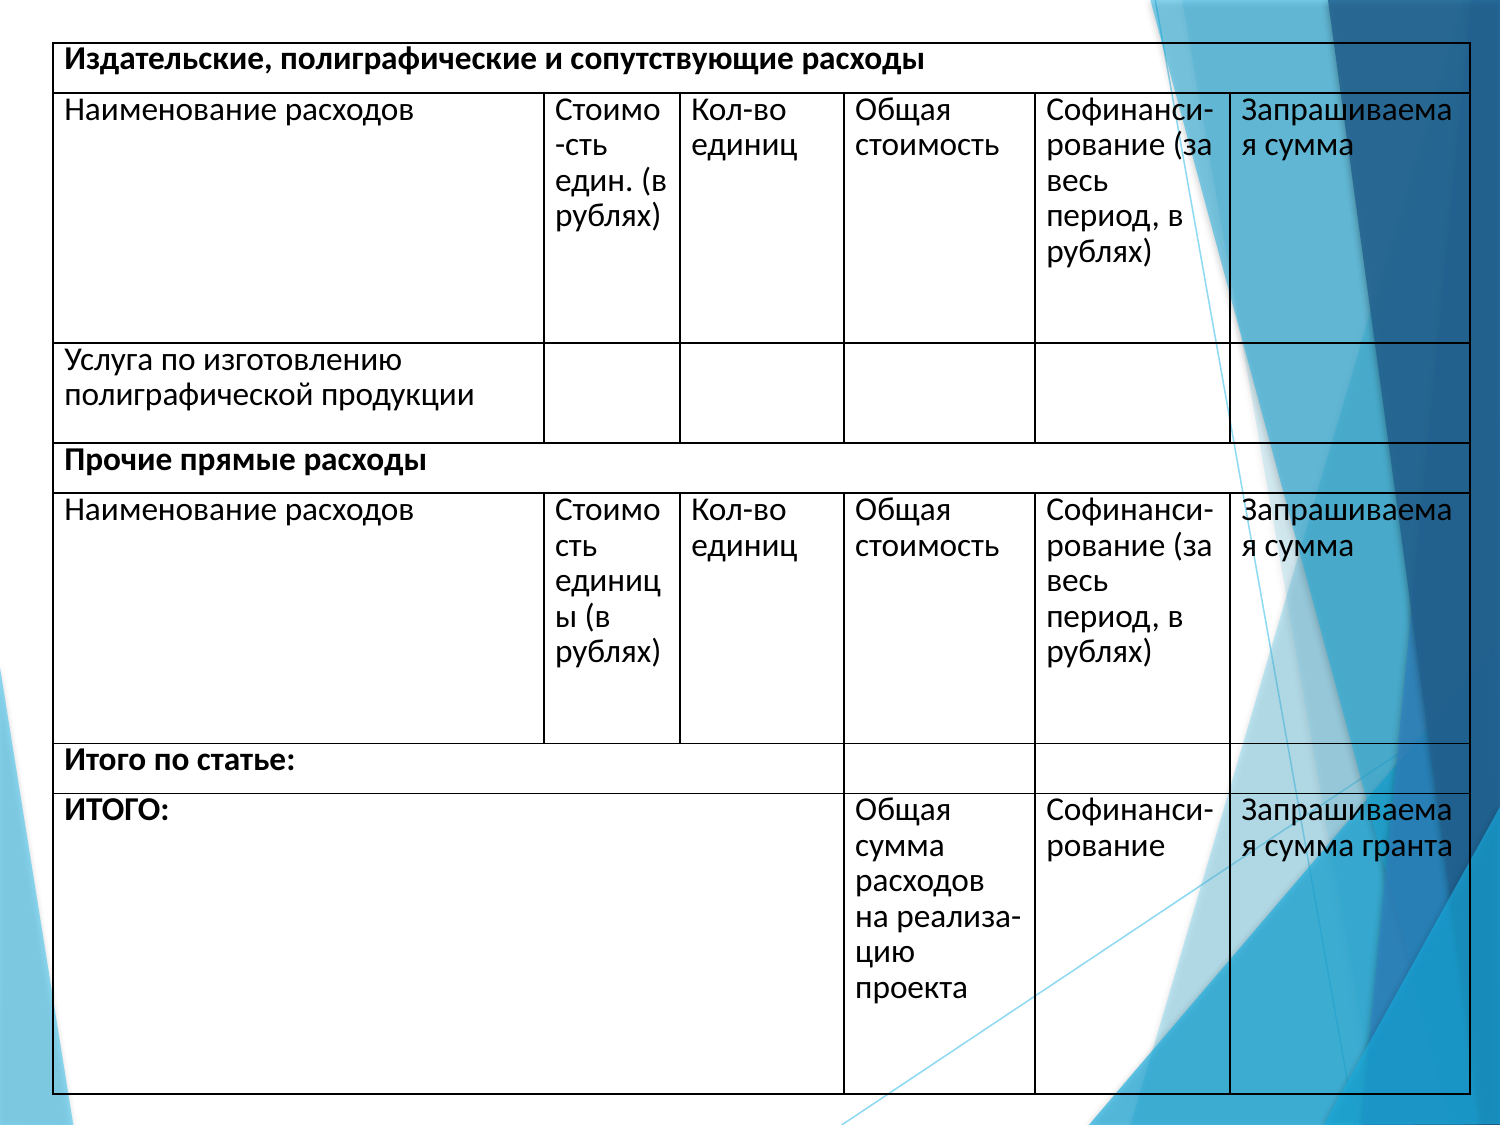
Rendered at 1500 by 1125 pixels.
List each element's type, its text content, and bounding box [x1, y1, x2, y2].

table_cell Софинанси-рование (за весь период, в рублях) [1036, 494, 1229, 743]
table_cell Общая стоимость [845, 94, 1034, 342]
table_cell Запрашиваемая сумма [1231, 494, 1469, 743]
table_cell Прочие прямые расходы [54, 444, 1469, 492]
table_cell [545, 344, 679, 442]
table_cell [1036, 744, 1229, 793]
table_header Издательские, полиграфические и сопутствующие расходы [54, 44, 1469, 92]
table_cell [681, 344, 843, 442]
table_cell [1231, 744, 1469, 793]
table_cell ИТОГО: [54, 794, 843, 1093]
table_cell Общая сумма расходов на реализа-цию проекта [845, 794, 1034, 1093]
table_cell Услуга по изготовлению полиграфической продукции [54, 344, 543, 442]
table_cell [1231, 344, 1469, 442]
table_cell Софинанси-рование [1036, 794, 1229, 1093]
table_cell Общая стоимость [845, 494, 1034, 743]
table_cell Кол-во единиц [681, 494, 843, 743]
table_cell Итого по статье: [54, 744, 843, 793]
table_cell [1036, 344, 1229, 442]
table_cell Стоимо-сть един. (в рублях) [545, 94, 679, 342]
table_cell Стоимость единицы (в рублях) [545, 494, 679, 743]
table_cell Наименование расходов [54, 94, 543, 342]
table_cell [845, 744, 1034, 793]
table_cell Наименование расходов [54, 494, 543, 743]
table_cell Кол-во единиц [681, 94, 843, 342]
table_cell [845, 344, 1034, 442]
table_cell Запрашиваемая сумма гранта [1231, 794, 1469, 1093]
table_cell Запрашиваемая сумма [1231, 94, 1469, 342]
table_cell Софинанси- рование (за весь период, в рублях) [1036, 94, 1229, 342]
